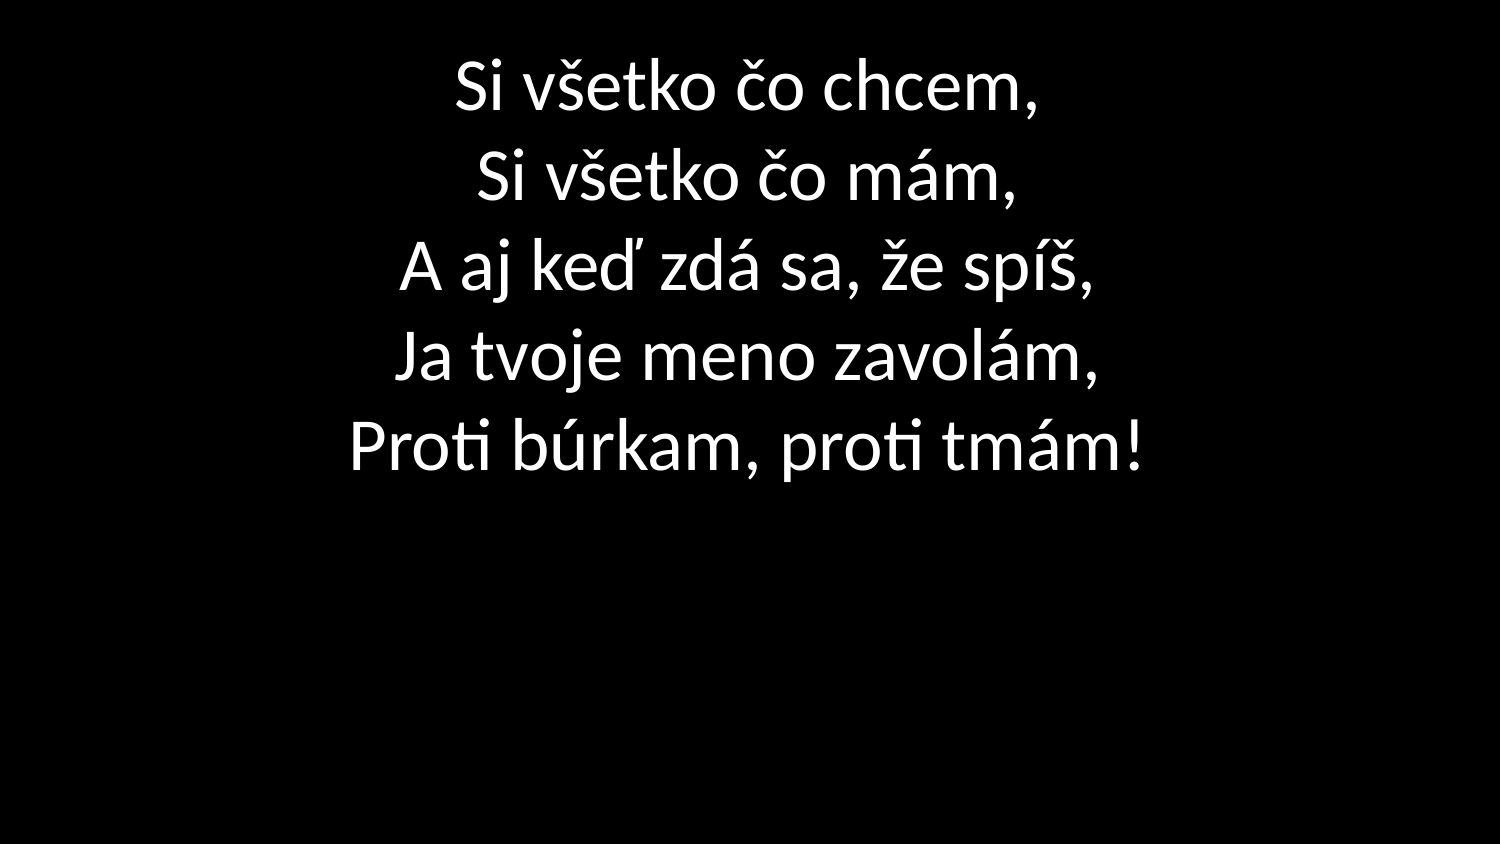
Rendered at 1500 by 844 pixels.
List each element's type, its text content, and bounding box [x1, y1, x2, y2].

title Si všetko čo chcem, Si všetko čo mám, A aj keď zdá sa, že spíš, Ja tvoje meno zavolám, Proti búrkam, proti tmám! [21, 27, 1476, 825]
